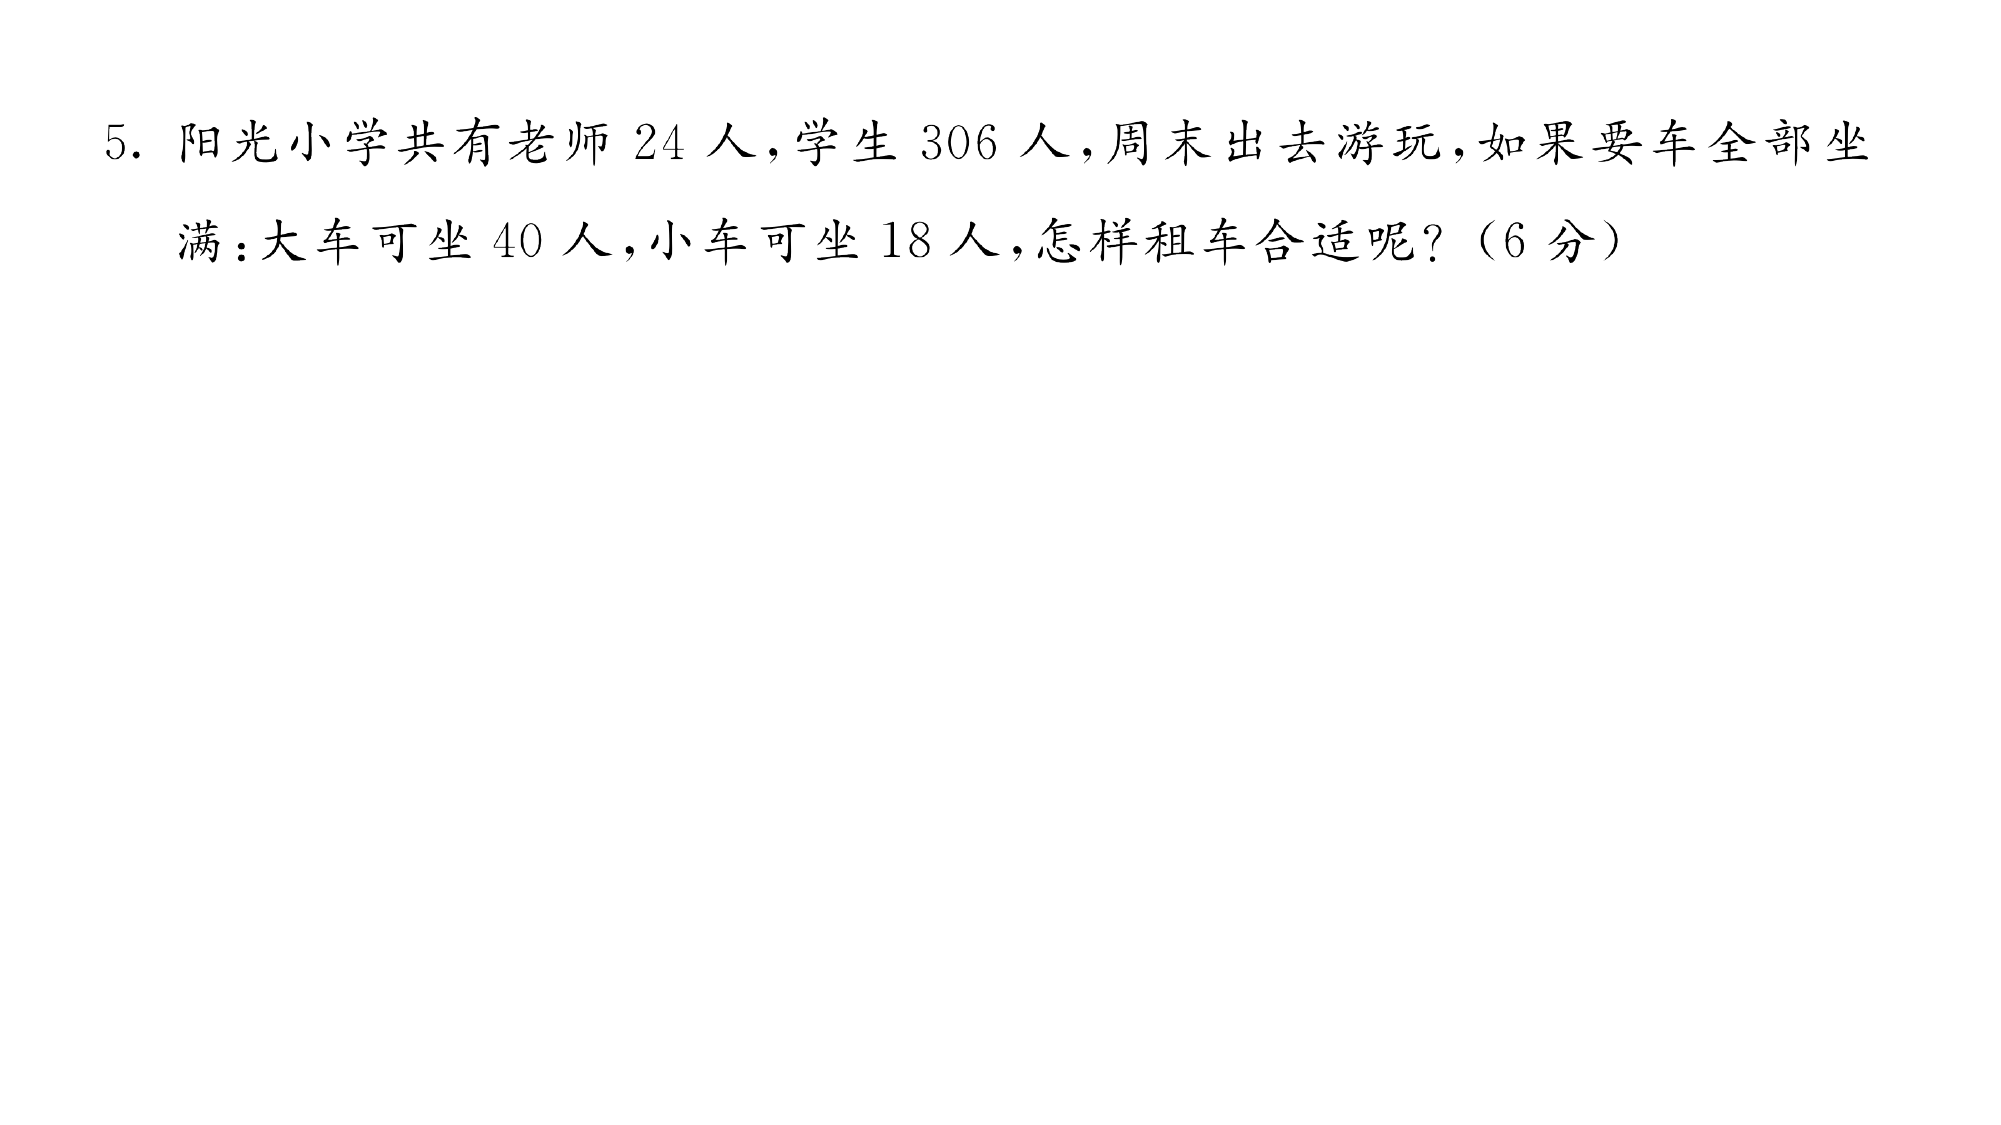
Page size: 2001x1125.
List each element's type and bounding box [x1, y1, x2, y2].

picture [102, 89, 1992, 675]
